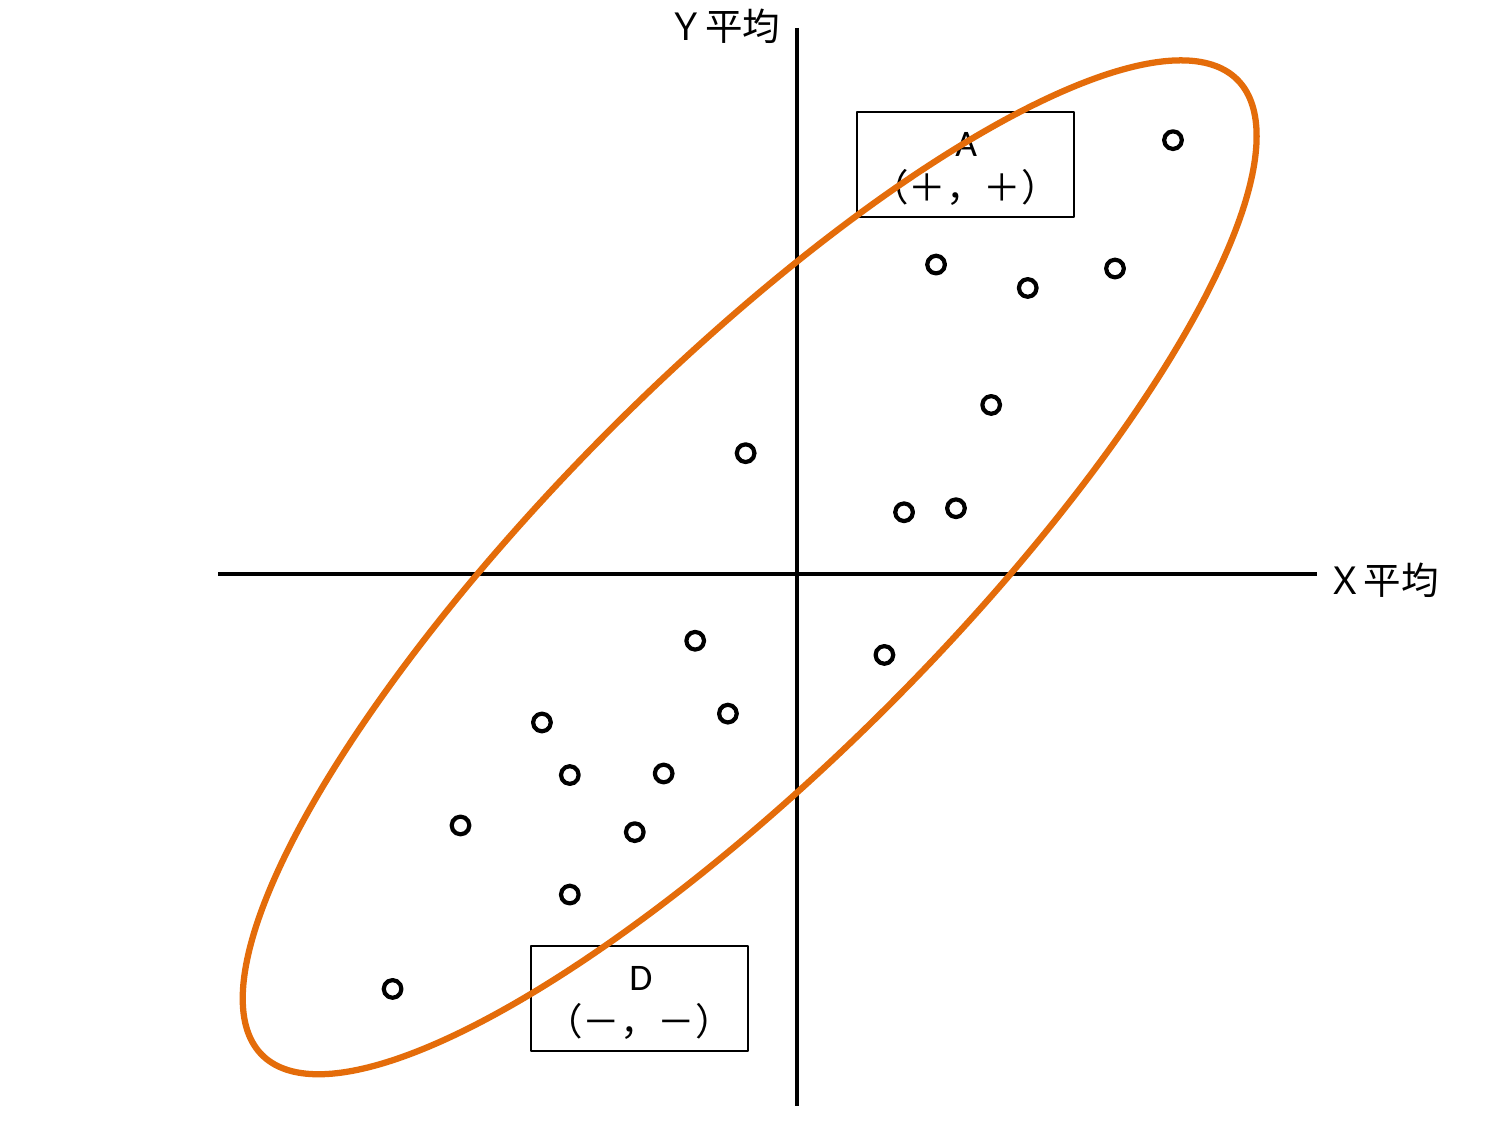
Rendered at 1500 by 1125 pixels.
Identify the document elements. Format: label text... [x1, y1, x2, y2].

text_box Ｙ平均 [652, 0, 795, 56]
text_box [240, 582, 792, 1077]
text_box Ｘ平均 [1311, 549, 1454, 610]
text_box [475, 262, 792, 573]
text_box [802, 582, 1007, 791]
text_box A （＋，＋） [856, 112, 1013, 212]
text_box D （－，－） [530, 946, 748, 1051]
text_box [802, 58, 1259, 573]
